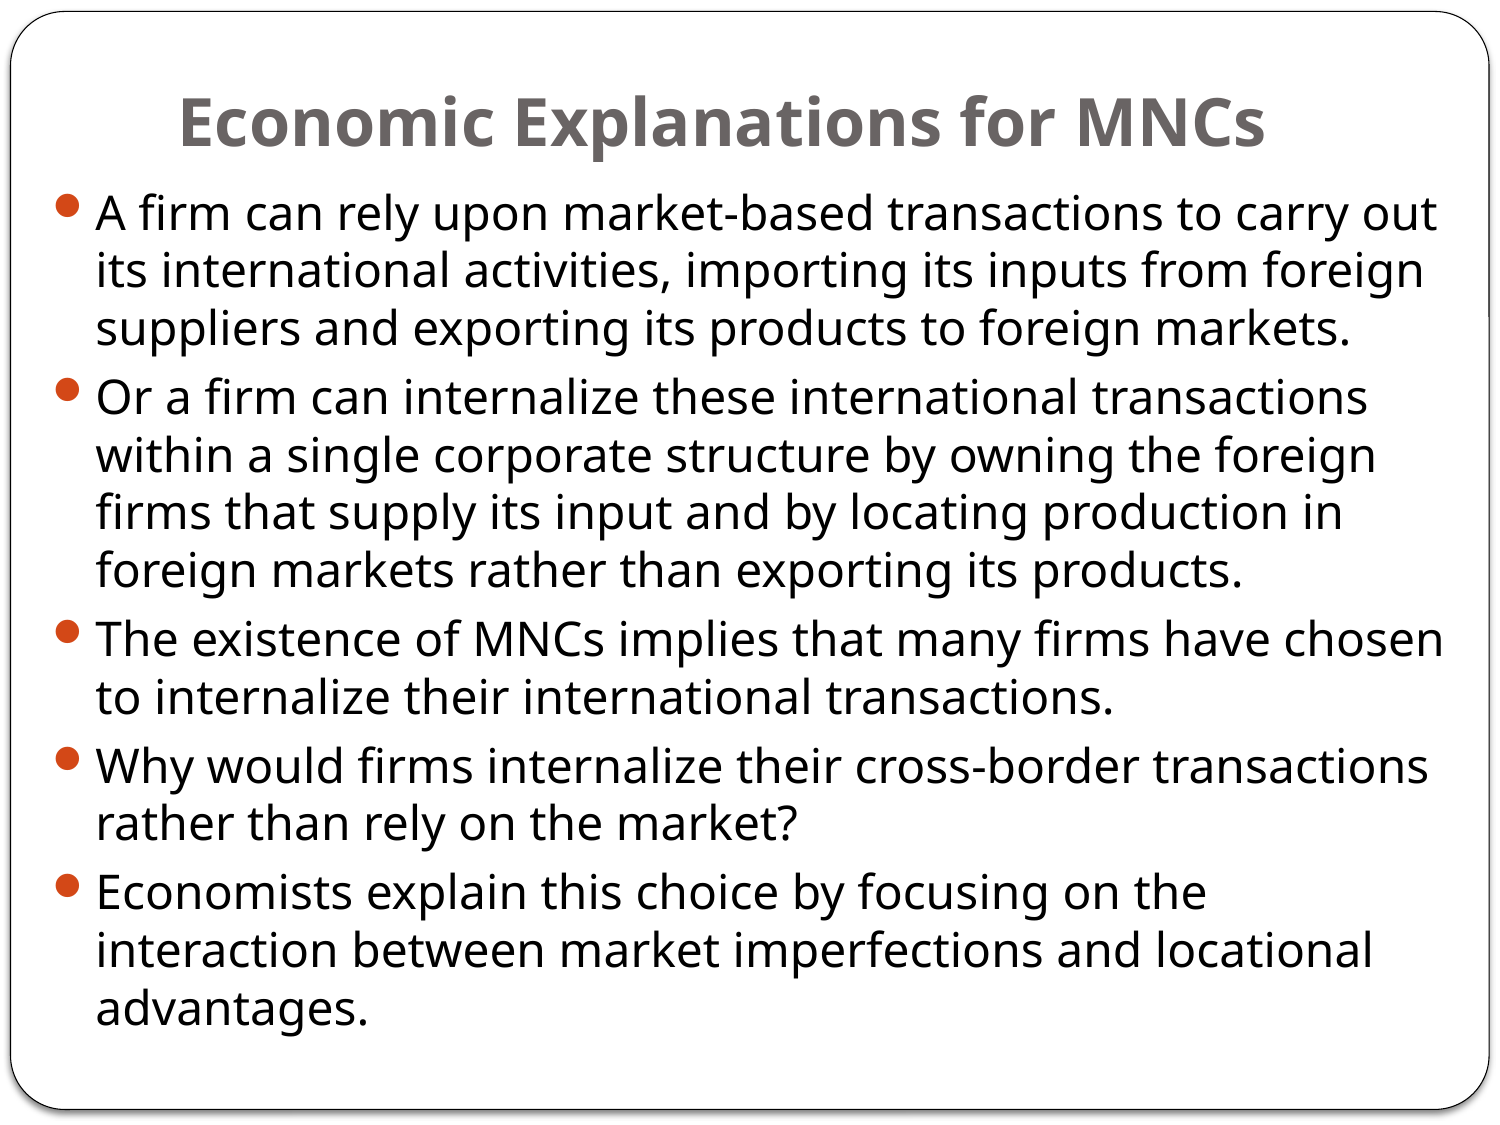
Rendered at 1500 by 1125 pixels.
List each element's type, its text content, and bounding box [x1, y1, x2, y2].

list A firm can rely upon market-based transactions to carry out its international activities, importing its inputs from foreign suppliers and exporting its products to foreign markets. Or a firm can internalize these international transactions within a single corporate structure by owning the foreign firms that supply its input and by locating production in foreign markets rather than exporting its products. The existence of MNCs implies that many firms have chosen to internalize their international transactions. Why would firms internalize their cross-border transactions rather than rely on the market? Economists explain this choice by focusing on the interaction between market imperfections and locational advantages. [37, 174, 1463, 1075]
title Economic Explanations for MNCs [37, 45, 1425, 174]
